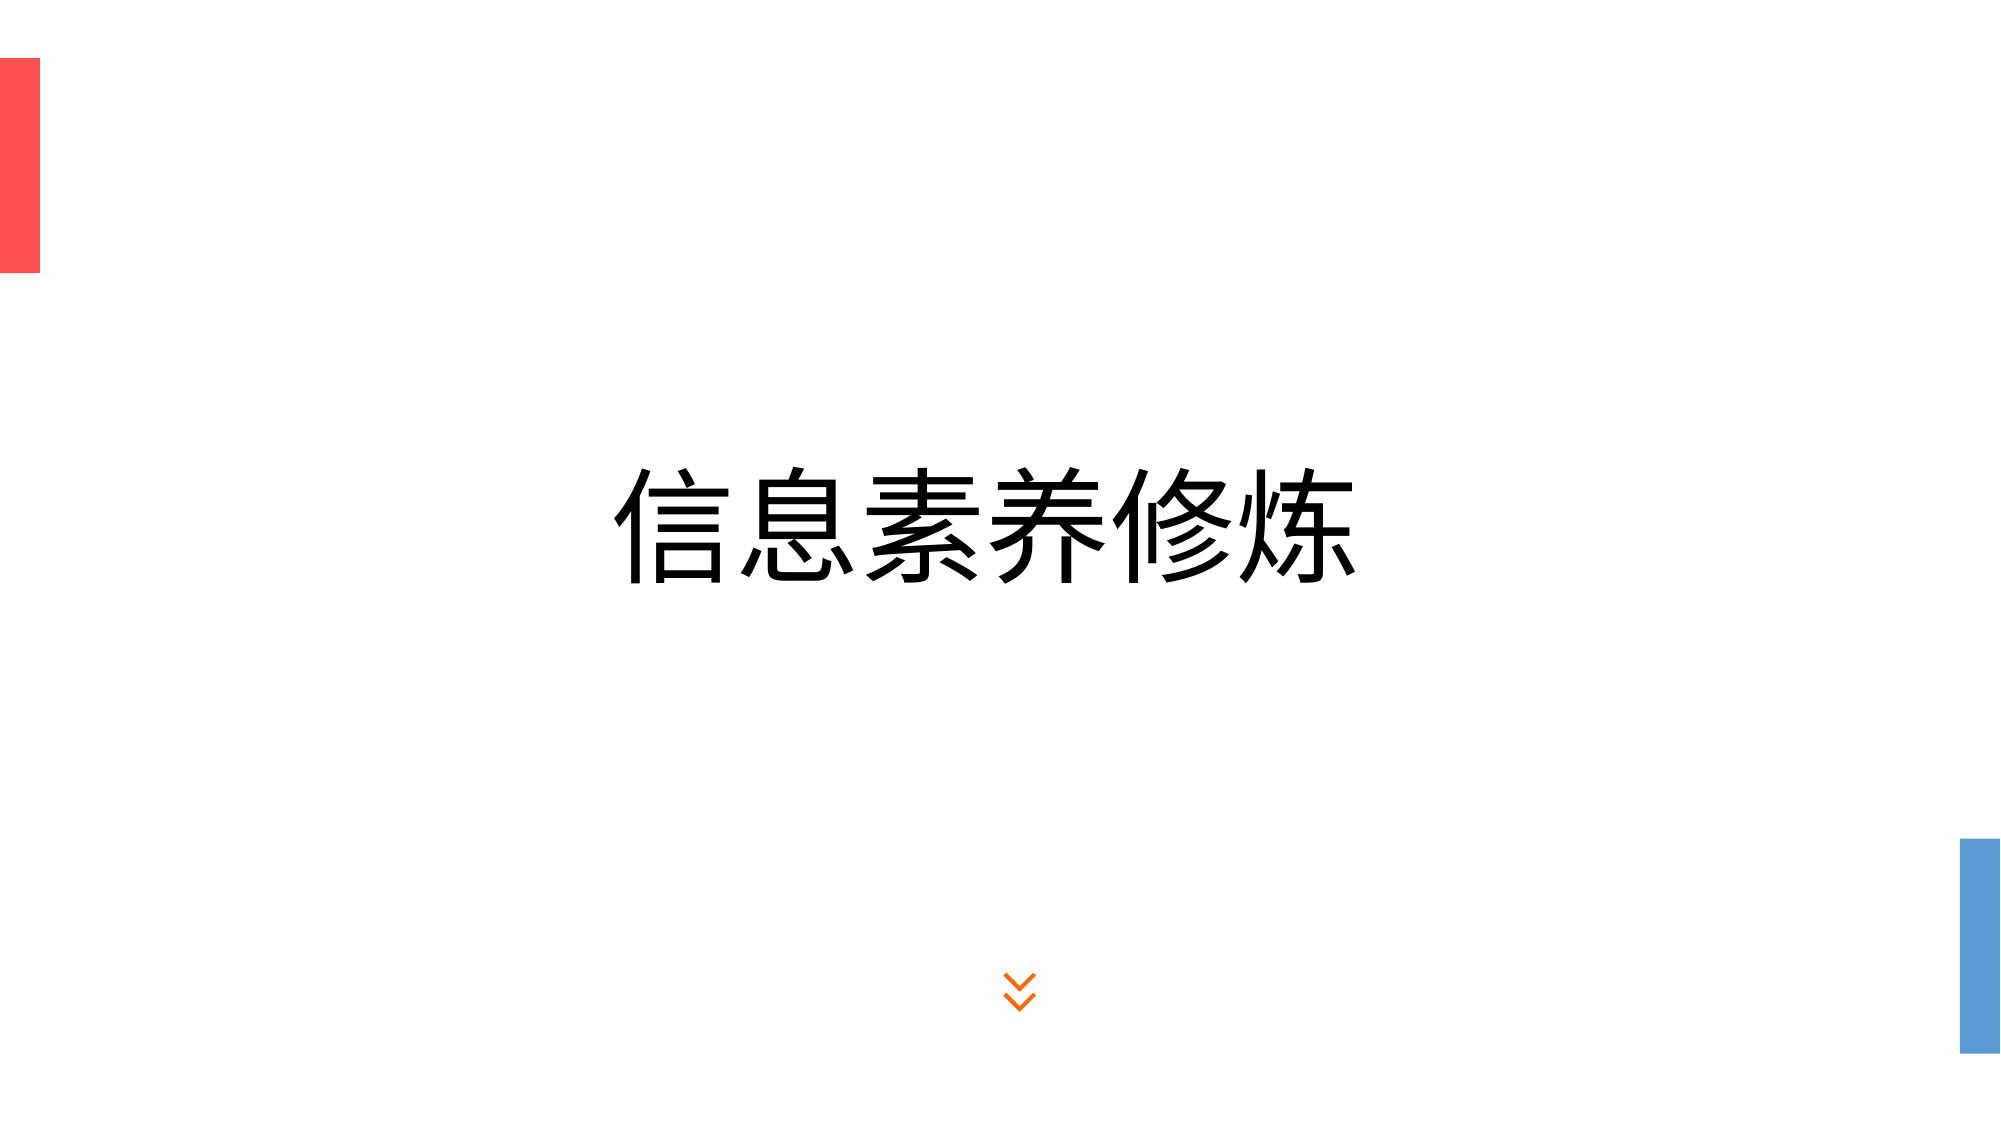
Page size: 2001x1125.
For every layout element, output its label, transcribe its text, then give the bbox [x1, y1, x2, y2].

text_box [1001, 991, 1038, 1014]
text_box [1001, 971, 1038, 994]
text_box [0, 58, 40, 274]
text_box [1959, 838, 2000, 1054]
text_box 信息素养修炼 [365, 441, 1607, 606]
